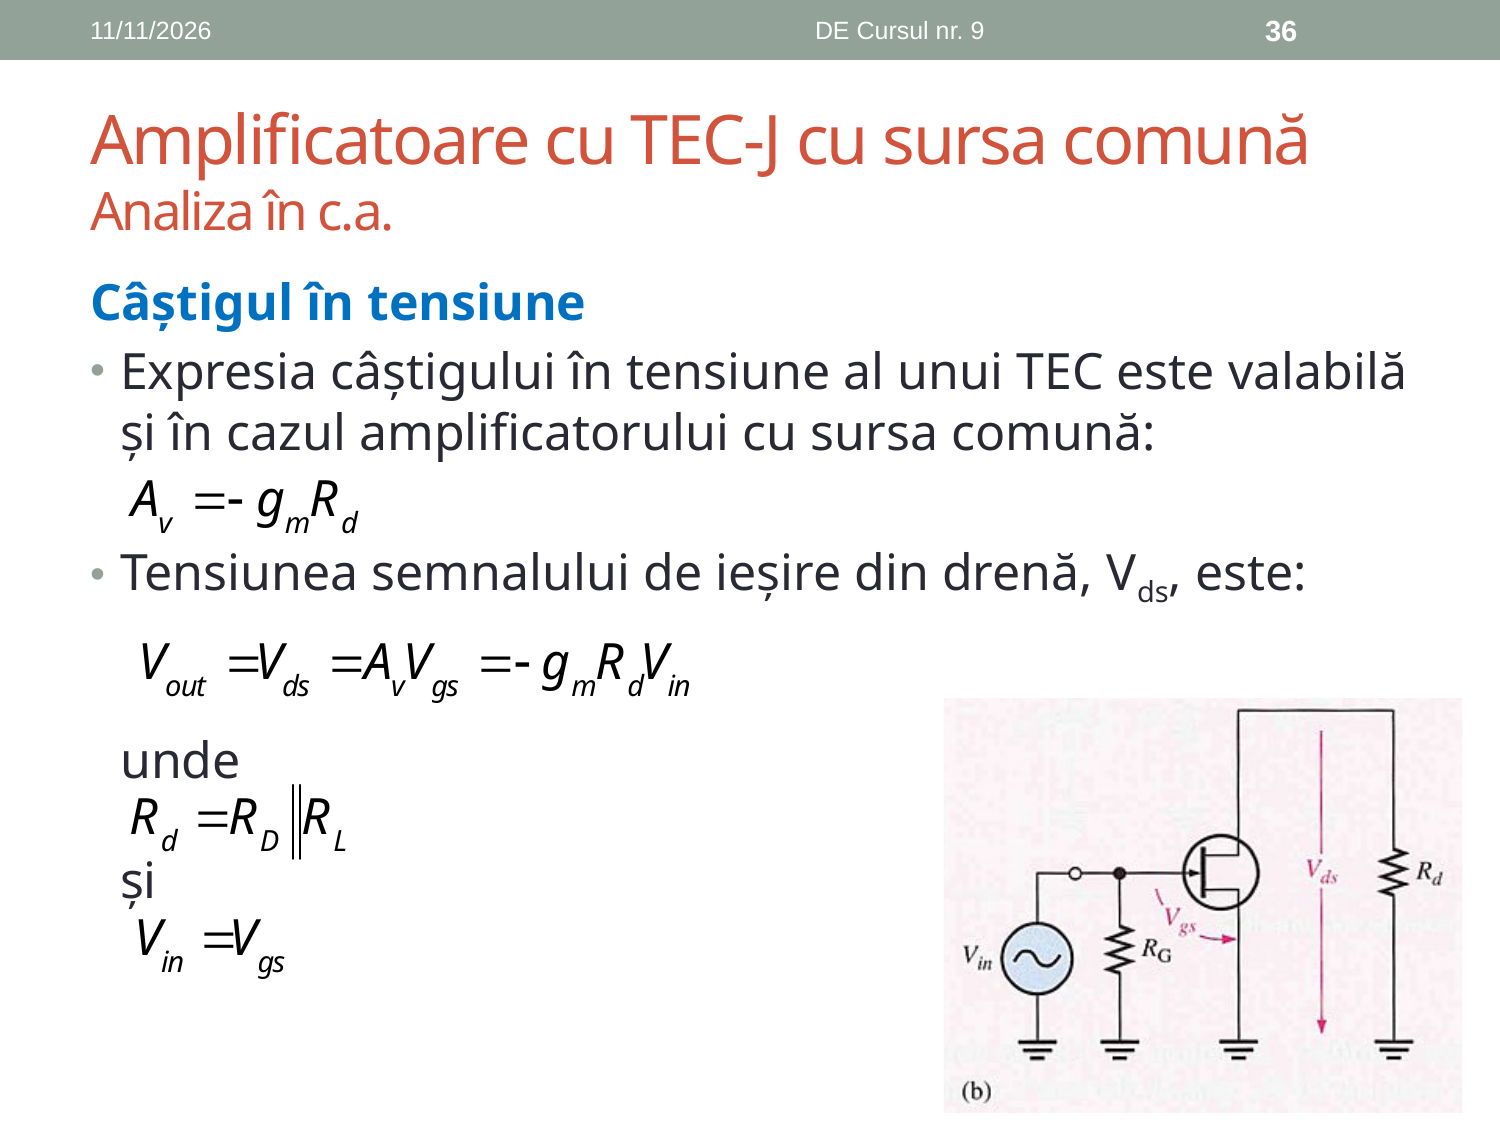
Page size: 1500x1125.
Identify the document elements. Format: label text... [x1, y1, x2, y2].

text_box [124, 775, 363, 868]
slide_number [75, 3, 550, 57]
list Câștigul în tensiune Expresia câștigului în tensiune al unui TEC este valabilă și în cazul amplificatorului cu sursa comună: Tensiunea semnalului de ieșire din drenă, Vds, este: unde și [75, 262, 1425, 1063]
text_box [137, 624, 701, 713]
slide_number 36 [1250, 3, 1425, 57]
footer DE Cursul nr. 9 [562, 3, 1238, 57]
picture [943, 698, 1463, 1113]
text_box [133, 900, 297, 989]
title Amplificatoare cu TEC-J cu sursa comună Analiza în c.a. [75, 87, 1425, 250]
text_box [124, 462, 367, 547]
